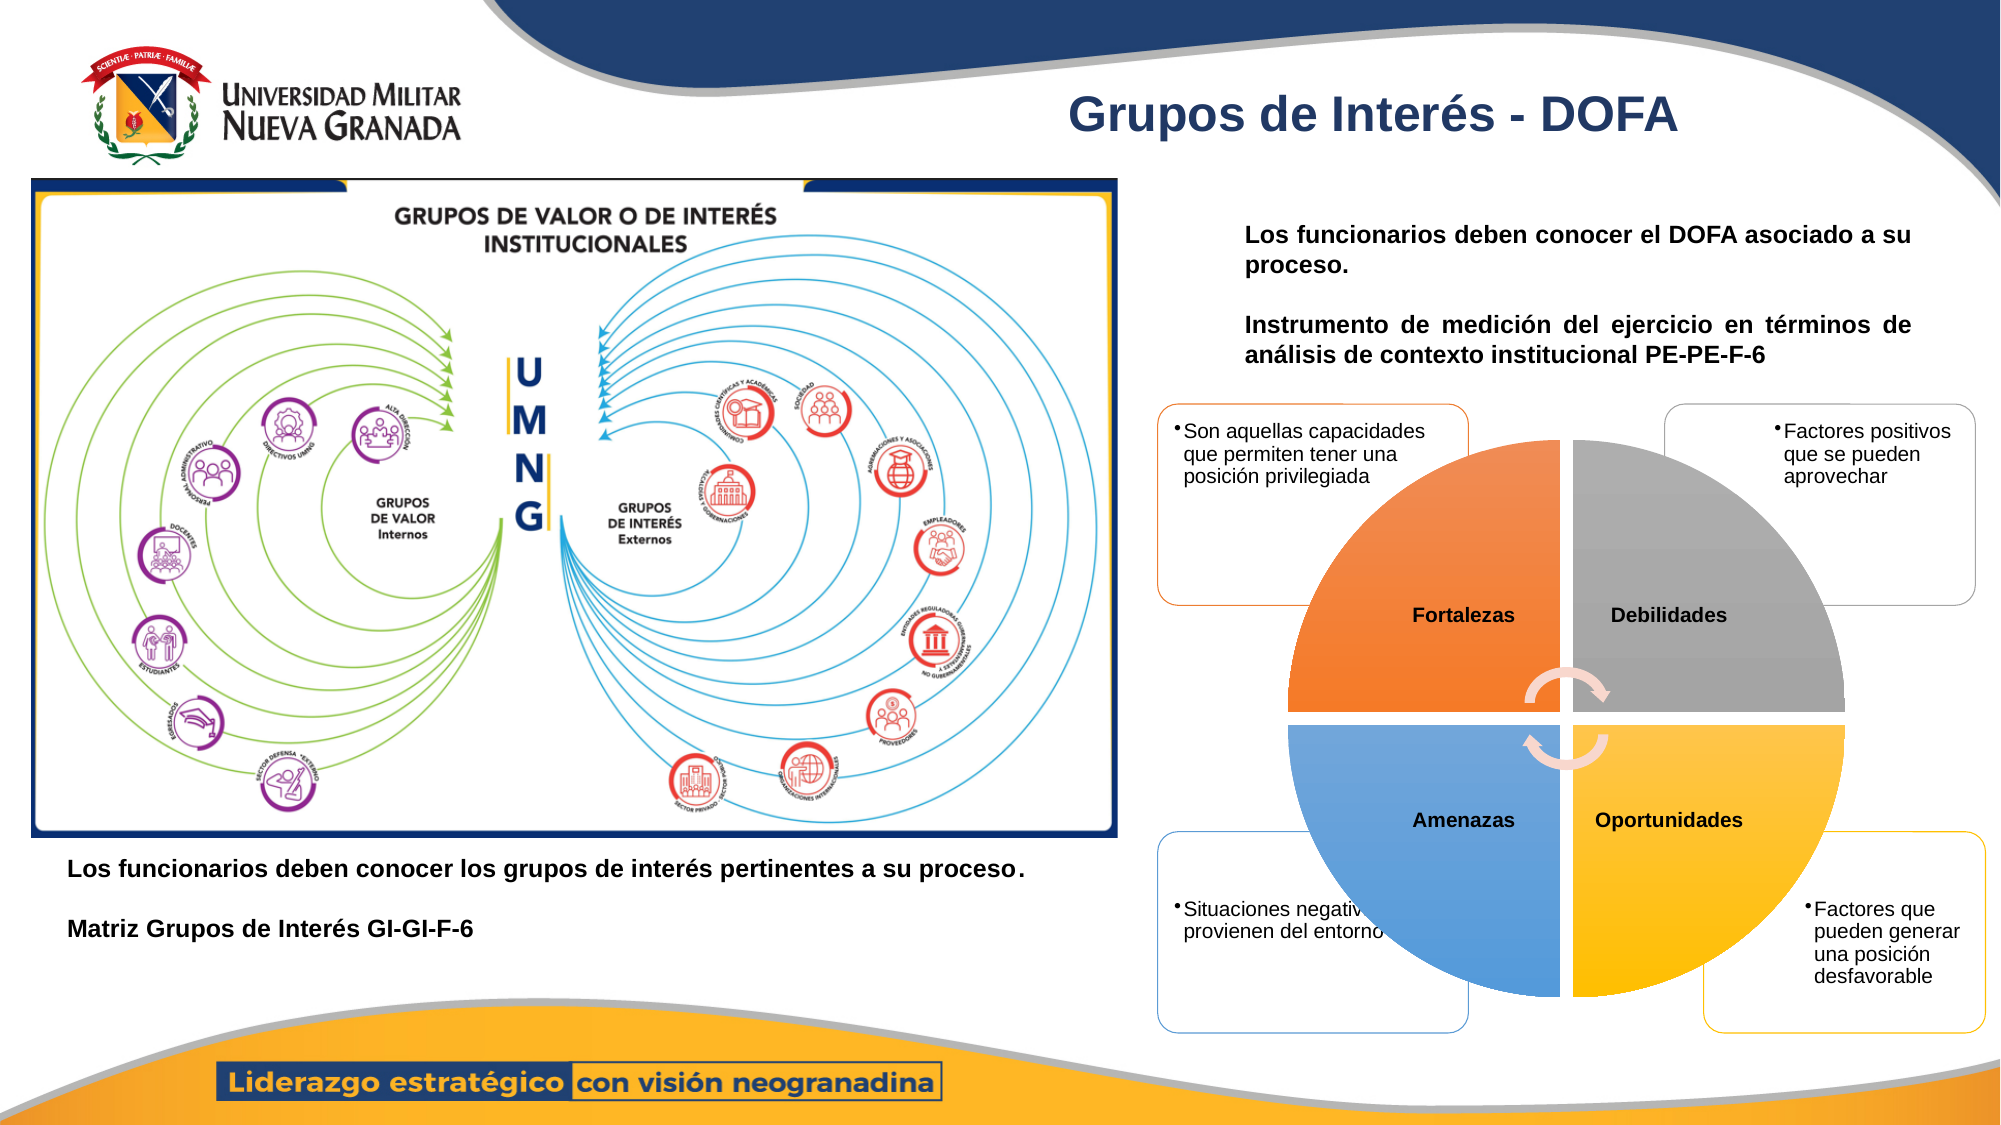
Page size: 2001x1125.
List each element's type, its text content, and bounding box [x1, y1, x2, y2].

picture [0, 0, 2001, 1125]
text_box Los funcionarios deben conocer el DOFA asociado a su proceso. Instrumento de medición del ejercicio en términos de análisis de contexto institucional PE-PE-F-6 [1230, 210, 1928, 376]
text_box Los funcionarios deben conocer los grupos de interés pertinentes a su proceso. Matriz Grupos de Interés GI-GI-F-6 [52, 844, 1034, 950]
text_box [1034, 404, 2000, 1033]
title Grupos de Interés - DOFA [1053, 81, 1862, 150]
